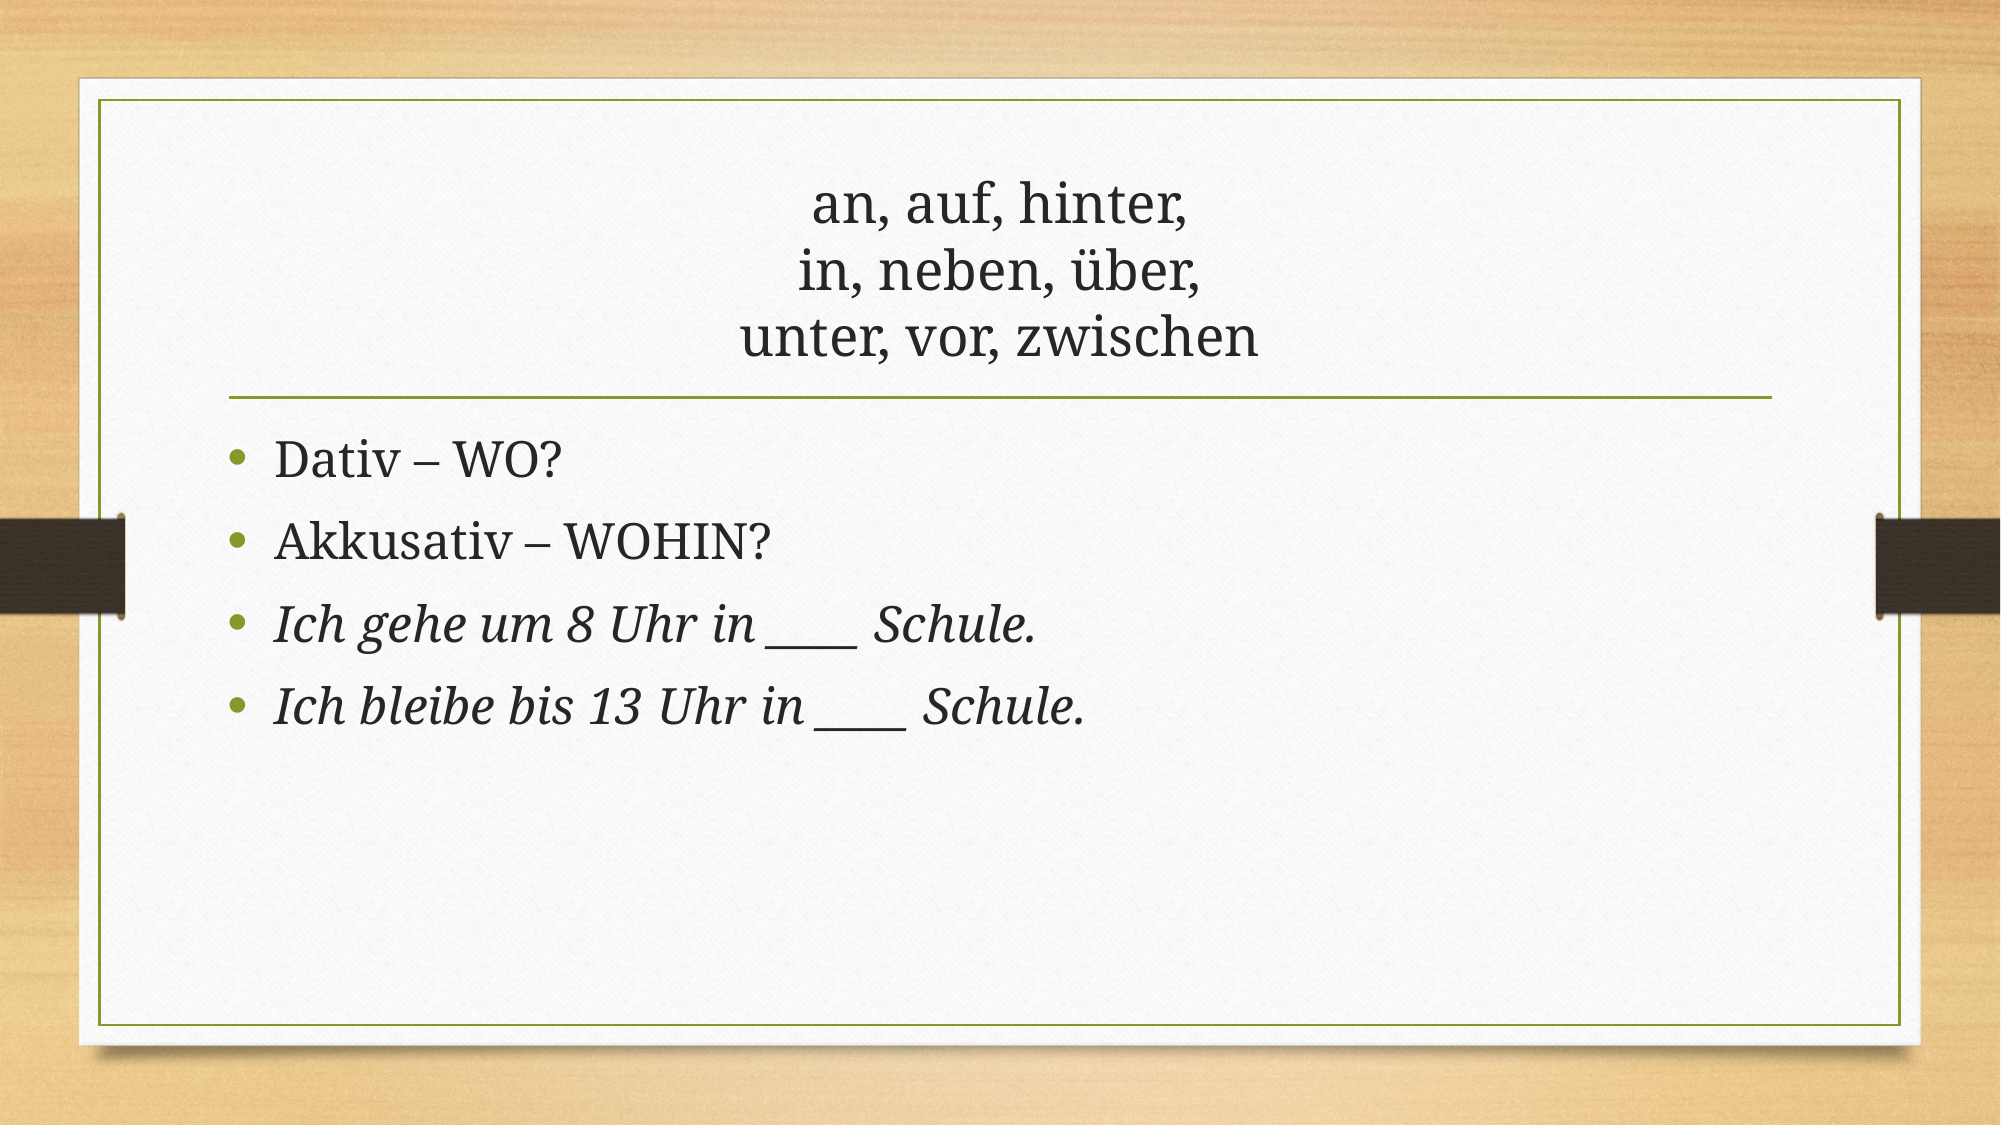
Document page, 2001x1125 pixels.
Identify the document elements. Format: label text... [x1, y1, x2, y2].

list Dativ – WO? Akkusativ – WOHIN? Ich gehe um 8 Uhr in ____ Schule. Ich bleibe bis 13 Uhr in ____ Schule. [212, 419, 1788, 964]
picture [0, 0, 2001, 1125]
title an, auf, hinter, in, neben, über, unter, vor, zwischen [212, 161, 1788, 375]
